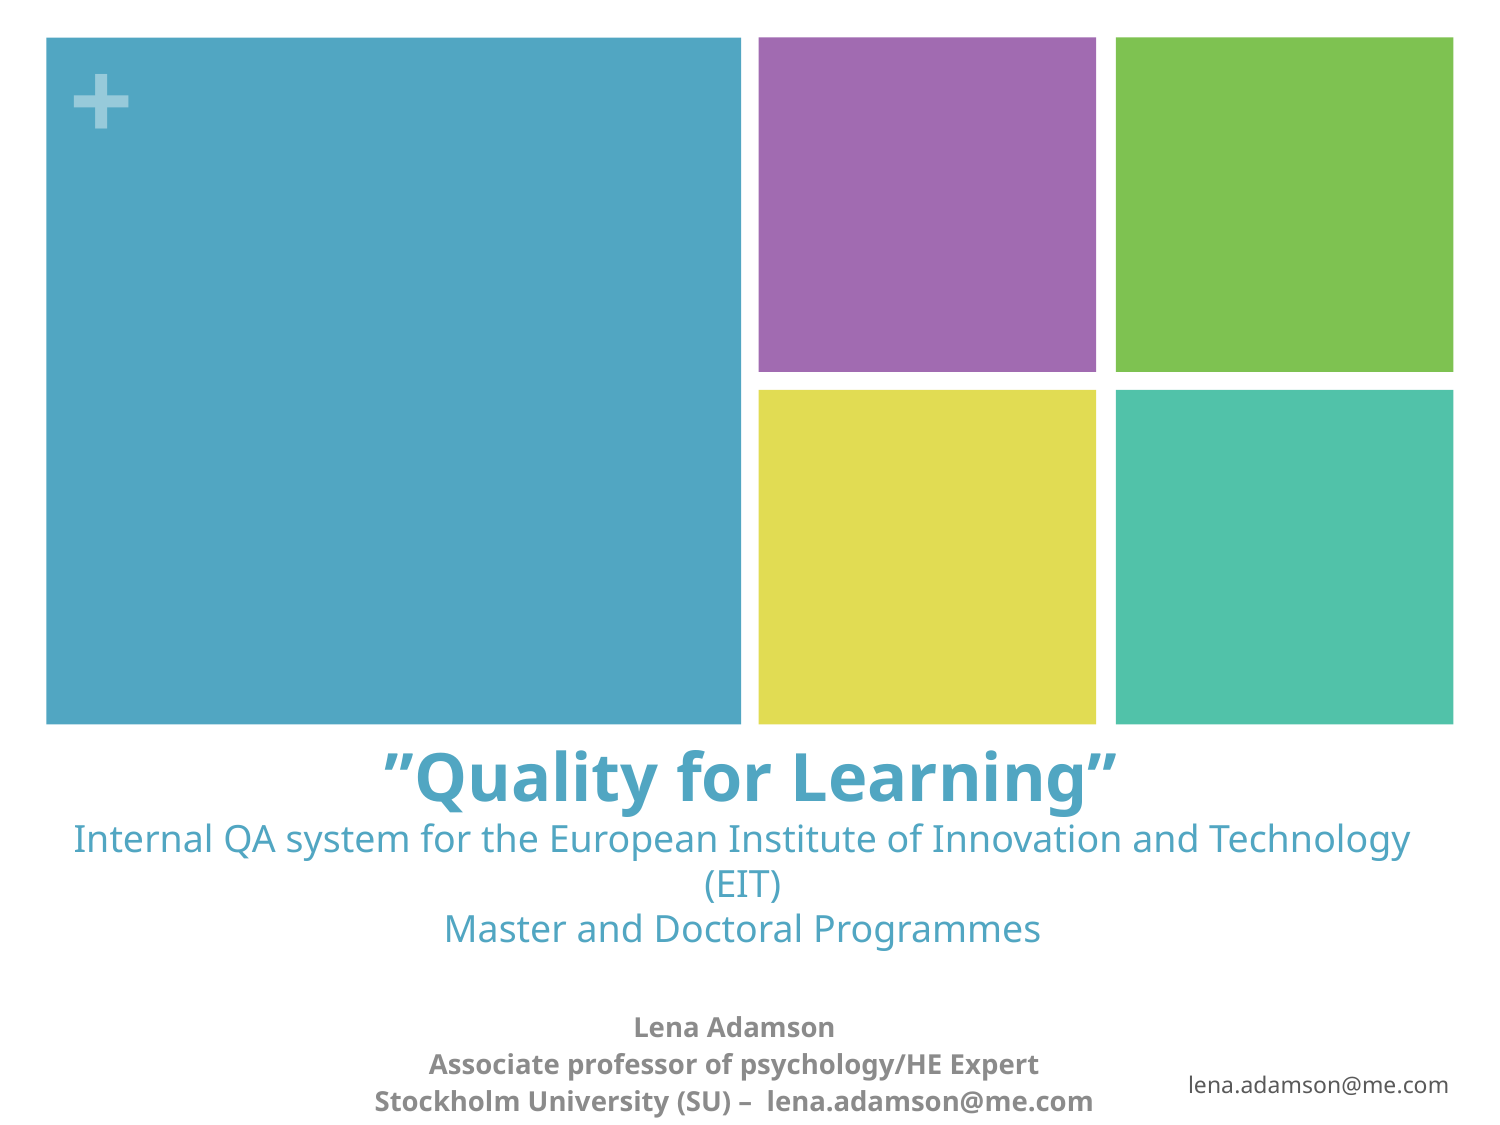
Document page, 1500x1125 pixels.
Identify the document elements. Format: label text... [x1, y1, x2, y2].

subtitle Lena Adamson Associate professor of psychology/HE Expert Stockholm University (SU) – lena.adamson@me.com [35, 1002, 1434, 1125]
footer lena.adamson@me.com [1035, 1054, 1465, 1114]
title ”Quality for Learning” Internal QA system for the European Institute of Innovation and Technology (EIT) Master and Doctoral Programmes [35, 727, 1450, 990]
